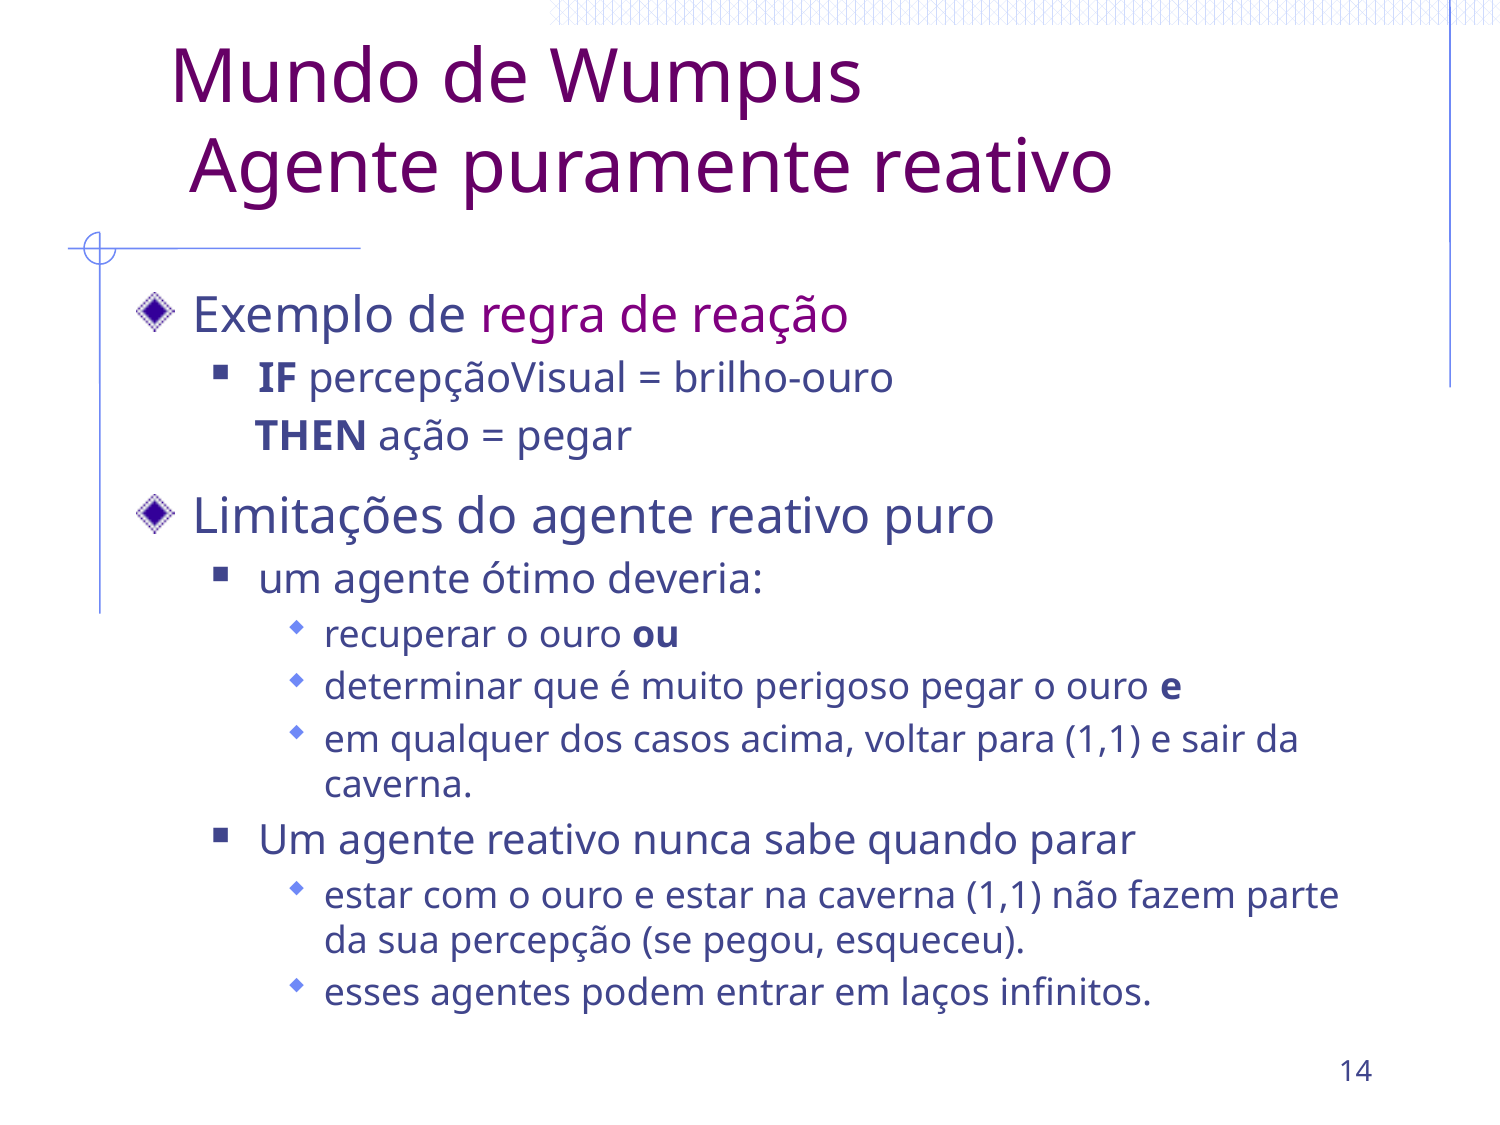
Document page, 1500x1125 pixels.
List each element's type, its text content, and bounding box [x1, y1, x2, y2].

slide_number 14 [1074, 1024, 1388, 1101]
title Mundo de Wumpus Agente puramente reativo [154, 16, 1430, 220]
picture [136, 292, 175, 332]
list Exemplo de regra de reação IF percepçãoVisual = brilho-ouro THEN ação = pegar Limitações do agente reativo puro um agente ótimo deveria: recuperar o ouro ou determinar que é muito perigoso pegar o ouro e em qualquer dos casos acima, voltar para (1,1) e sair da caverna. Um agente reativo nunca sabe quando parar estar com o ouro e estar na caverna (1,1) não fazem parte da sua percepção (se pegou, esqueceu). esses agentes podem entrar em laços infinitos. [121, 274, 1387, 1051]
picture [136, 494, 175, 534]
